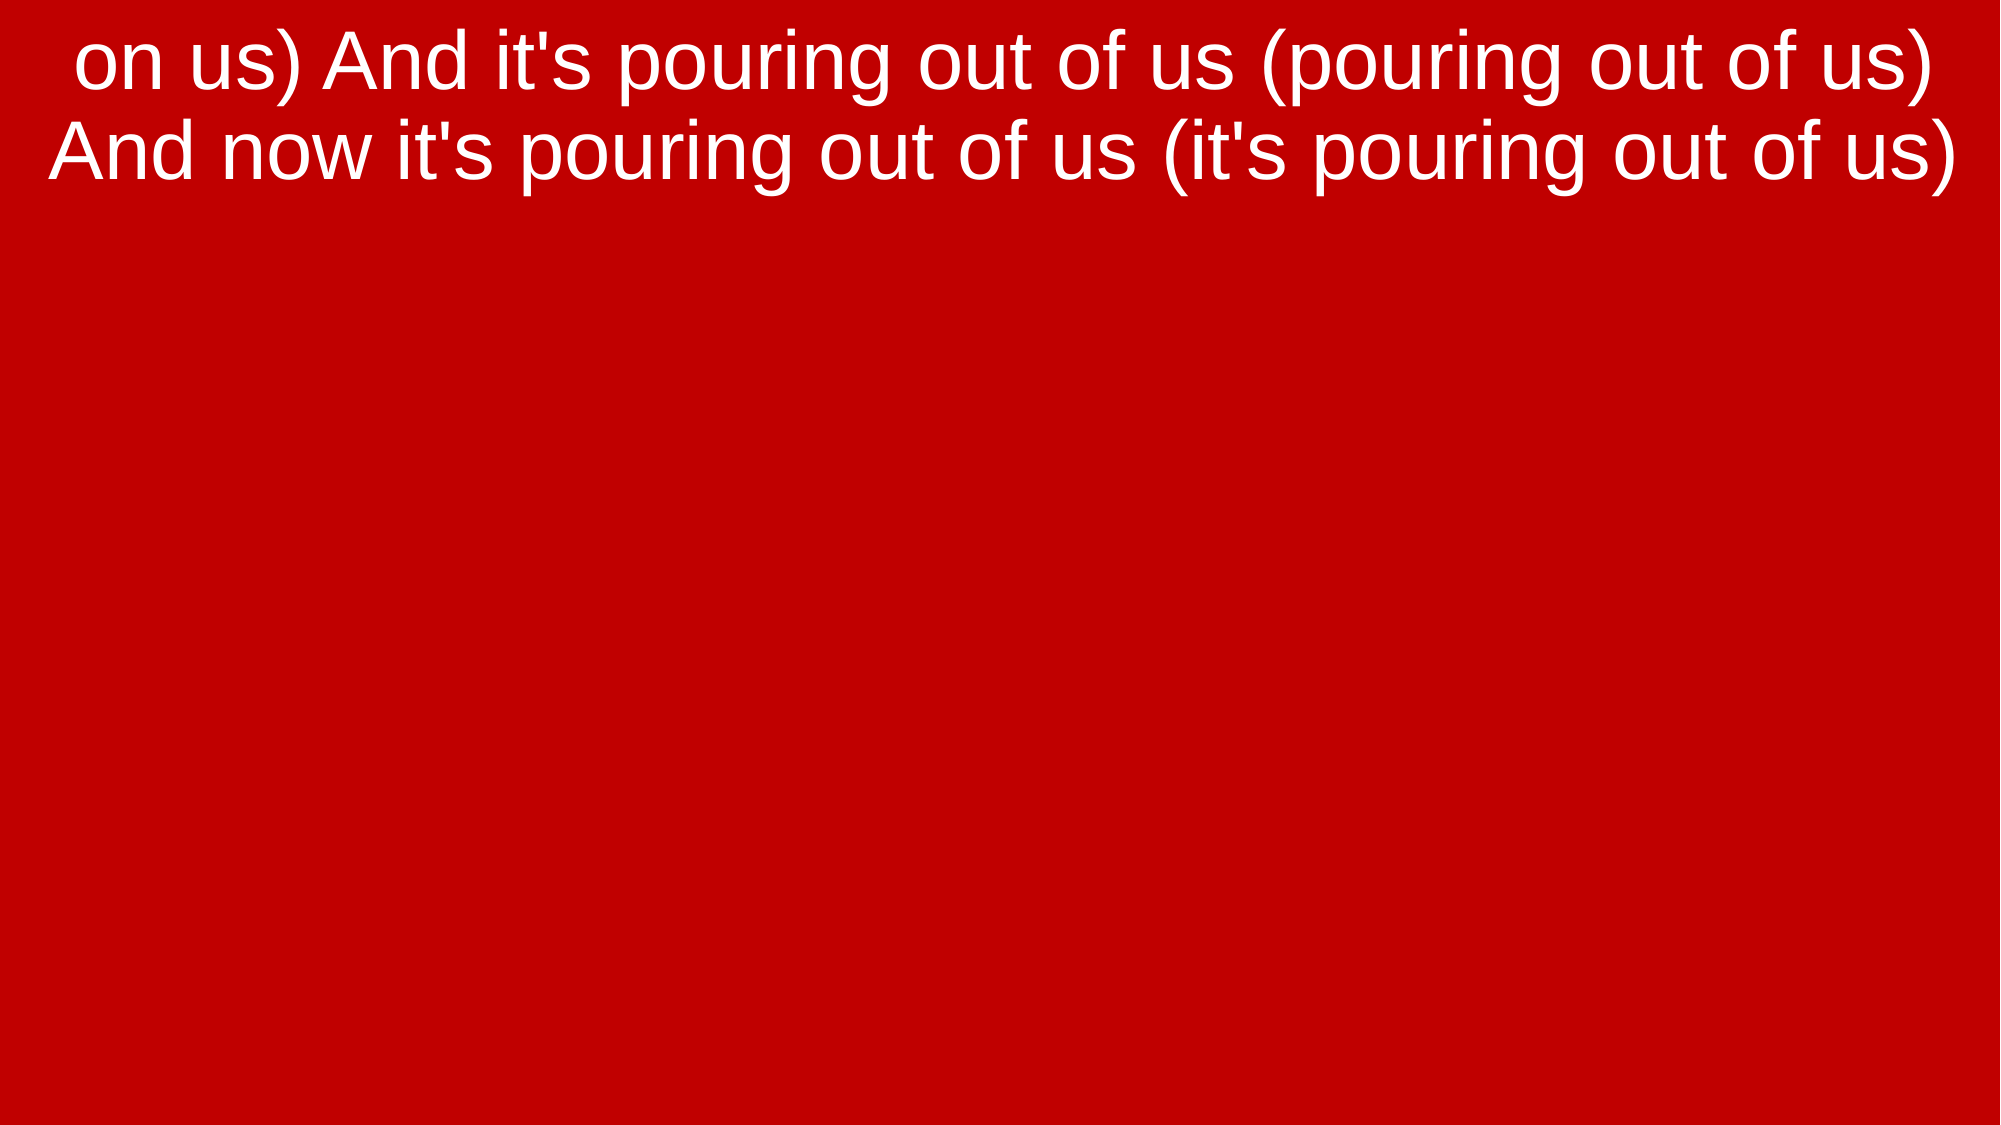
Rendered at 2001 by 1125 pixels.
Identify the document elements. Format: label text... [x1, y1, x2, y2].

list on us) And it's pouring out of us (pouring out of us) And now it's pouring out of us (it's pouring out of us) [10, 9, 2000, 784]
